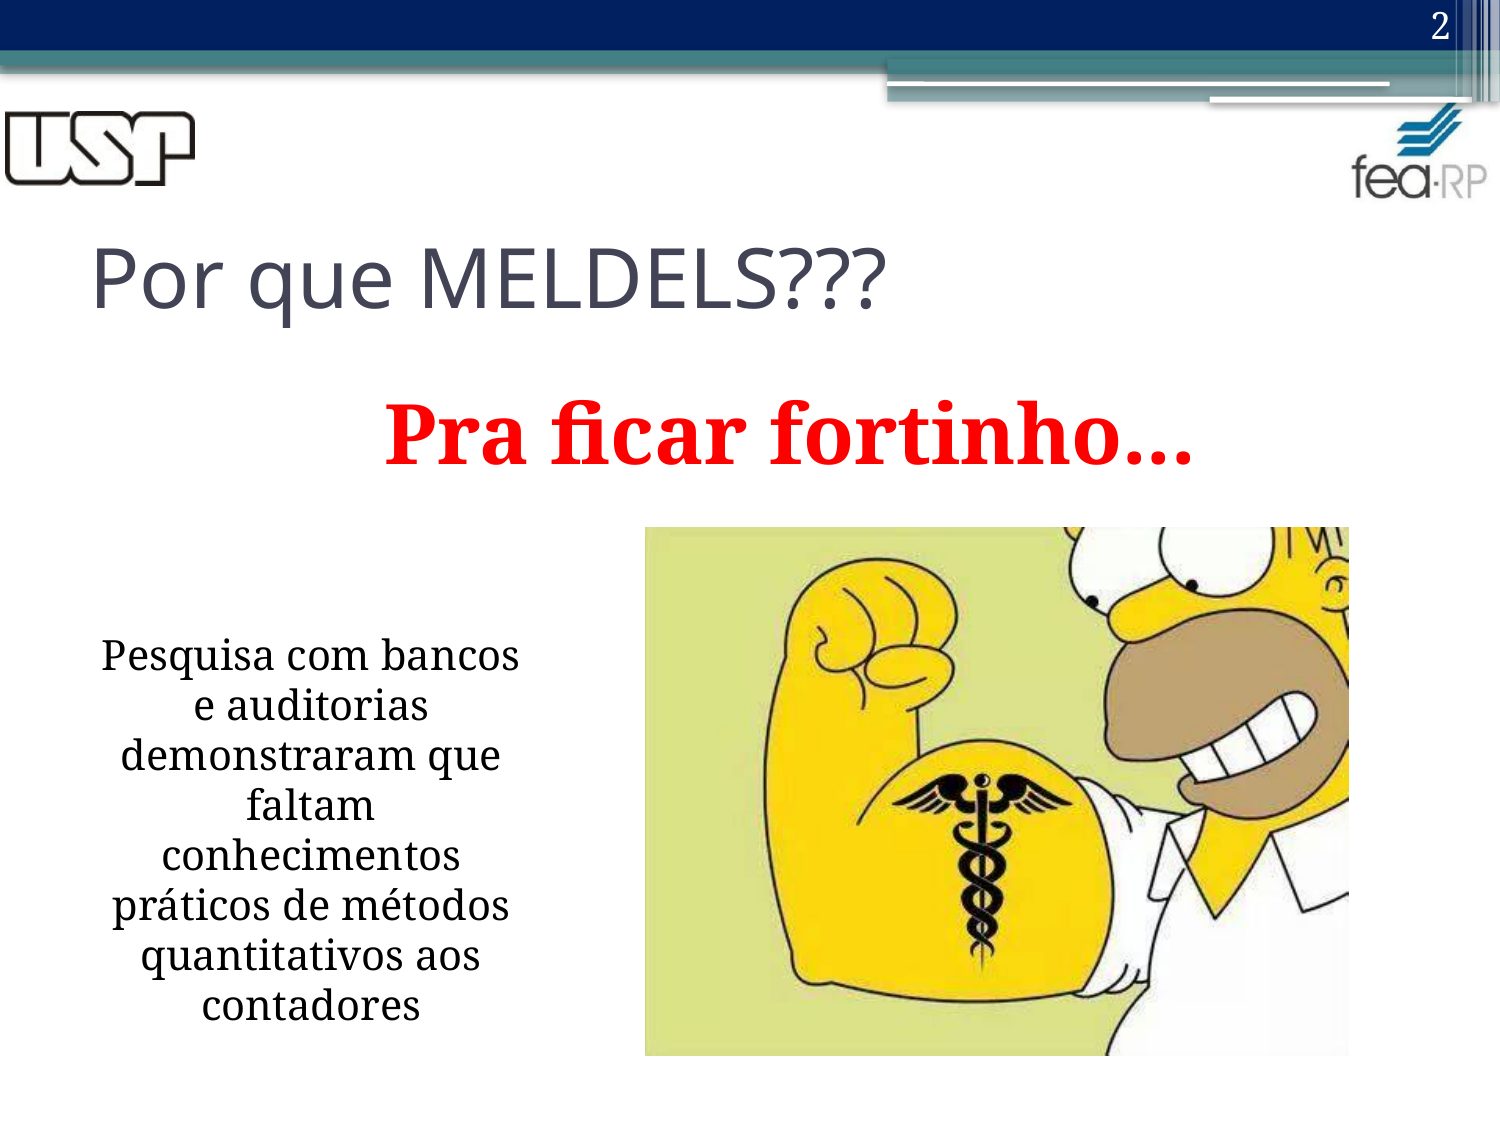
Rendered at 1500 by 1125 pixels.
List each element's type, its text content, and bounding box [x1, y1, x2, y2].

picture [1343, 102, 1500, 227]
picture [644, 526, 1349, 1056]
title Por que MELDELS??? [75, 187, 1425, 363]
slide_number 2 [1341, 0, 1466, 61]
picture [5, 111, 195, 186]
text_box Pra ficar fortinho... [370, 373, 1343, 489]
text_box Pesquisa com bancos e auditorias demonstraram que faltam conhecimentos práticos de métodos quantitativos aos contadores [86, 621, 536, 1037]
